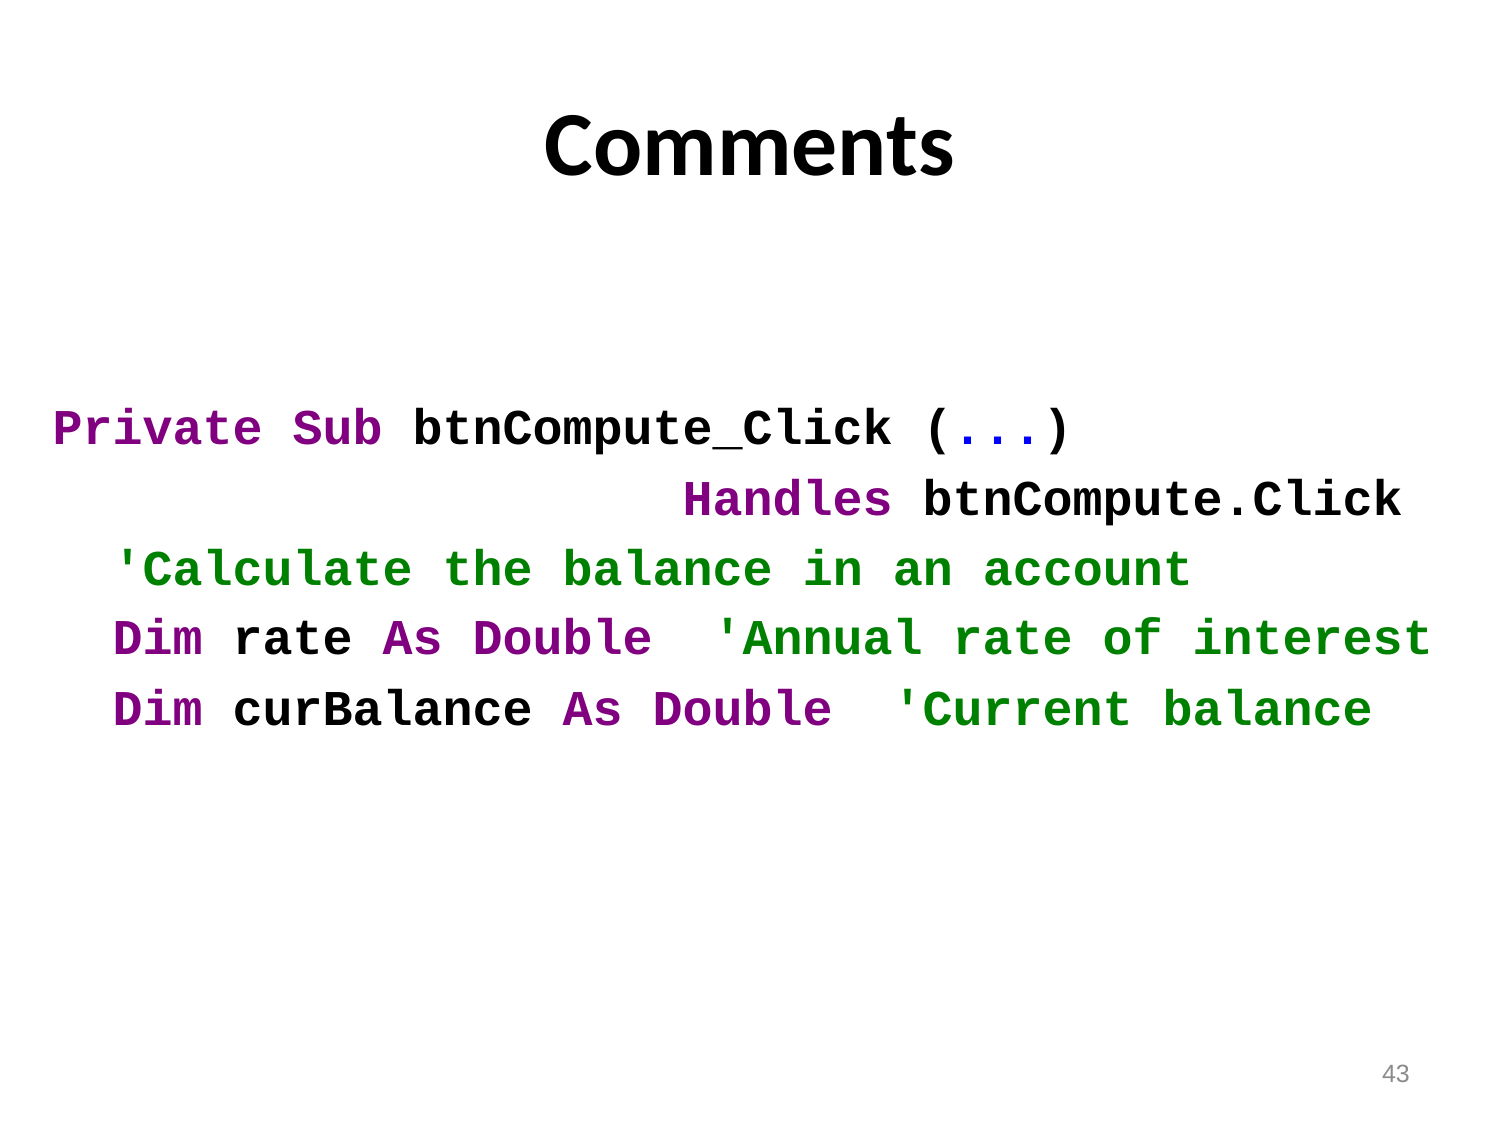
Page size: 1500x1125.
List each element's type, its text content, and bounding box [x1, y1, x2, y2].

slide_number 43 [1074, 1042, 1425, 1103]
title Comments [74, 44, 1426, 233]
list Private Sub btnCompute_Click (...) Handles btnCompute.Click 'Calculate the balance in an account Dim rate As Double 'Annual rate of interest Dim curBalance As Double 'Current balance [37, 387, 1476, 801]
